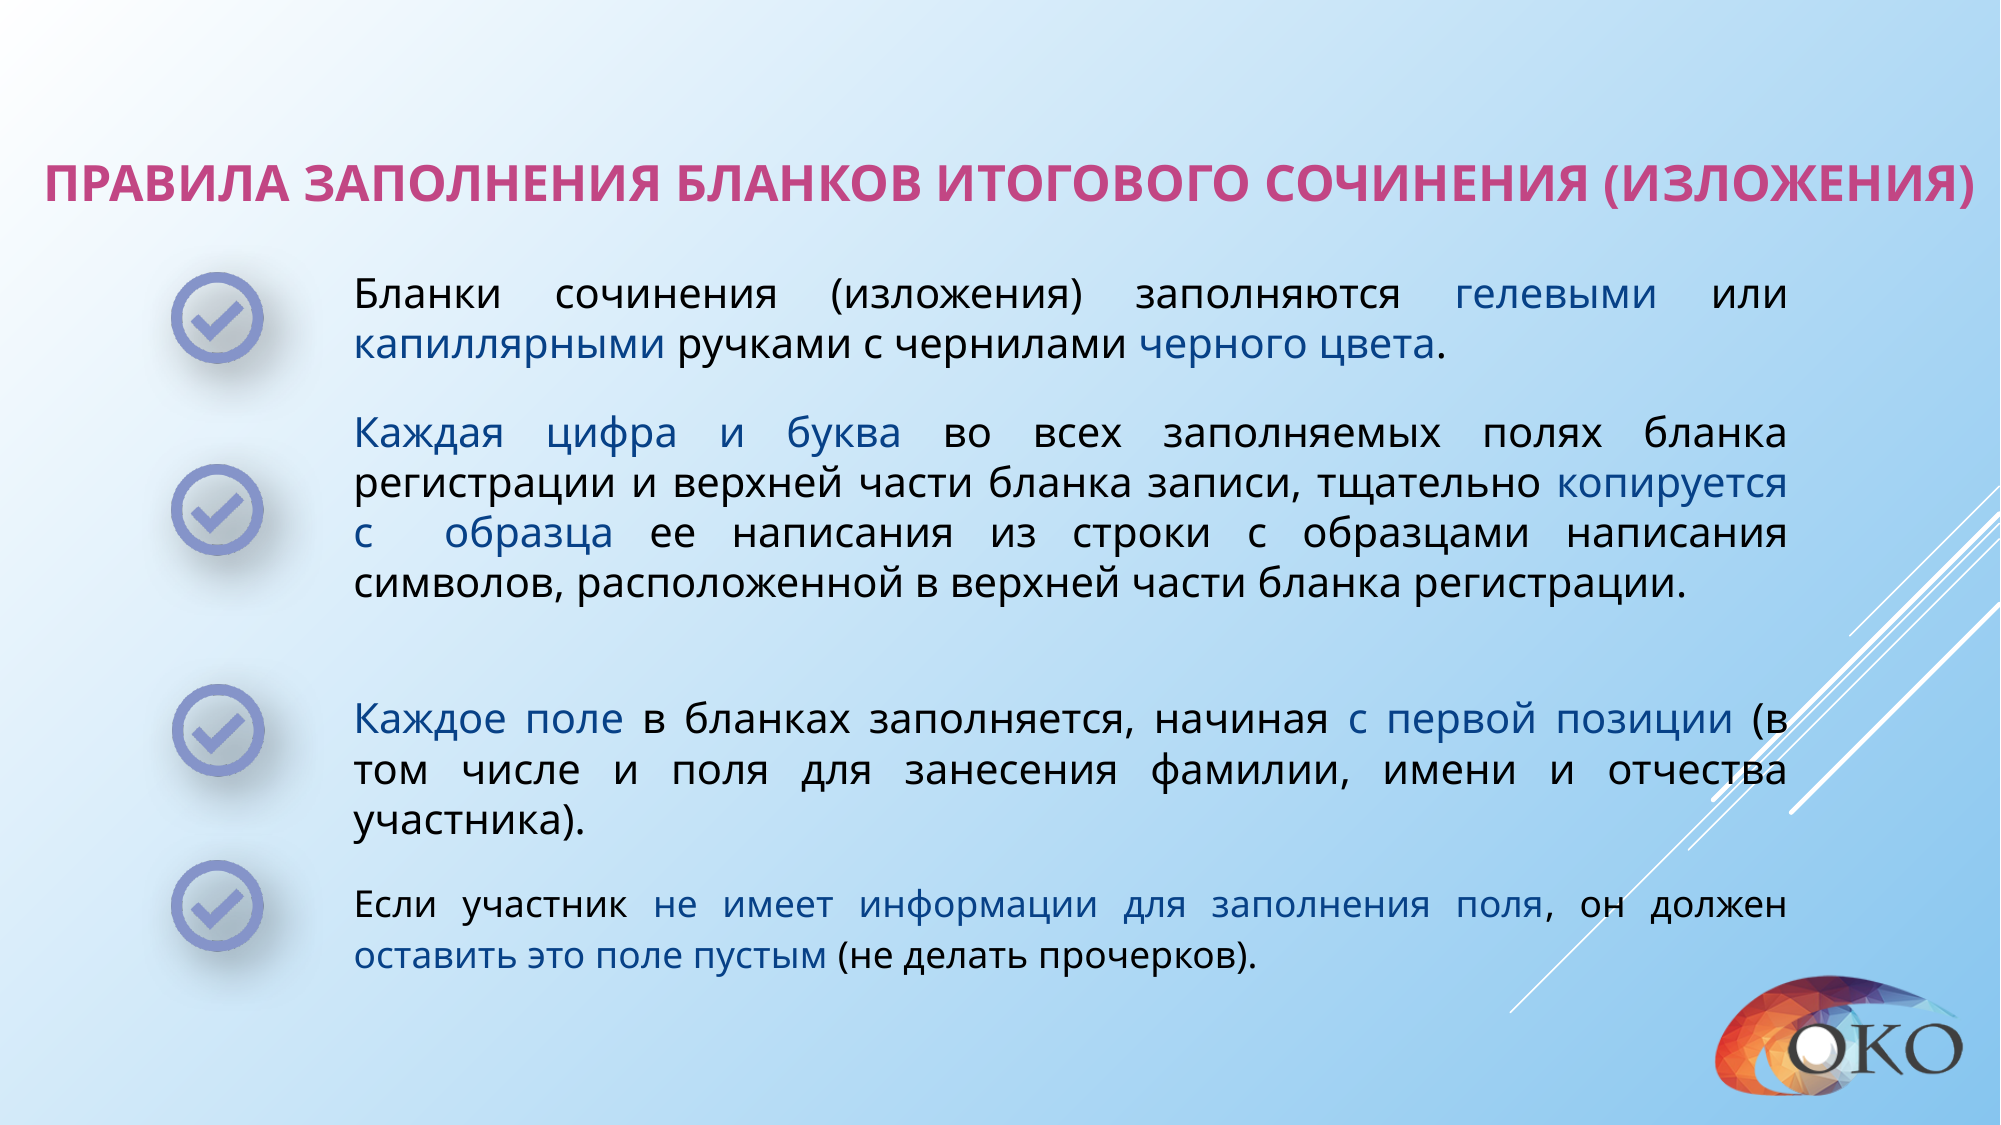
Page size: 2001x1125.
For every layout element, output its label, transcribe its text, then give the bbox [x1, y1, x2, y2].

text_box Каждое поле в бланках заполняется, начиная с первой позиции (в том числе и поля для занесения фамилии, имени и отчества участника). [338, 684, 1804, 850]
picture [169, 270, 265, 366]
picture [1677, 952, 2000, 1125]
list Если участник не имеет информации для заполнения поля, он должен оставить это поле пустым (не делать прочерков). [338, 870, 1804, 988]
text_box Каждая цифра и буква во всех заполняемых полях бланка регистрации и верхней части бланка записи, тщательно копируется с образца ее написания из строки с образцами написания символов, расположенной в верхней части бланка регистрации. [338, 398, 1804, 614]
picture [169, 462, 265, 558]
text_box Бланки сочинения (изложения) заполняются гелевыми или капиллярными ручками с чернилами черного цвета. [338, 259, 1804, 375]
picture [169, 858, 265, 954]
title Правила заполнения бланков итогового сочинения (изложения) [19, 88, 2000, 277]
picture [170, 682, 266, 778]
